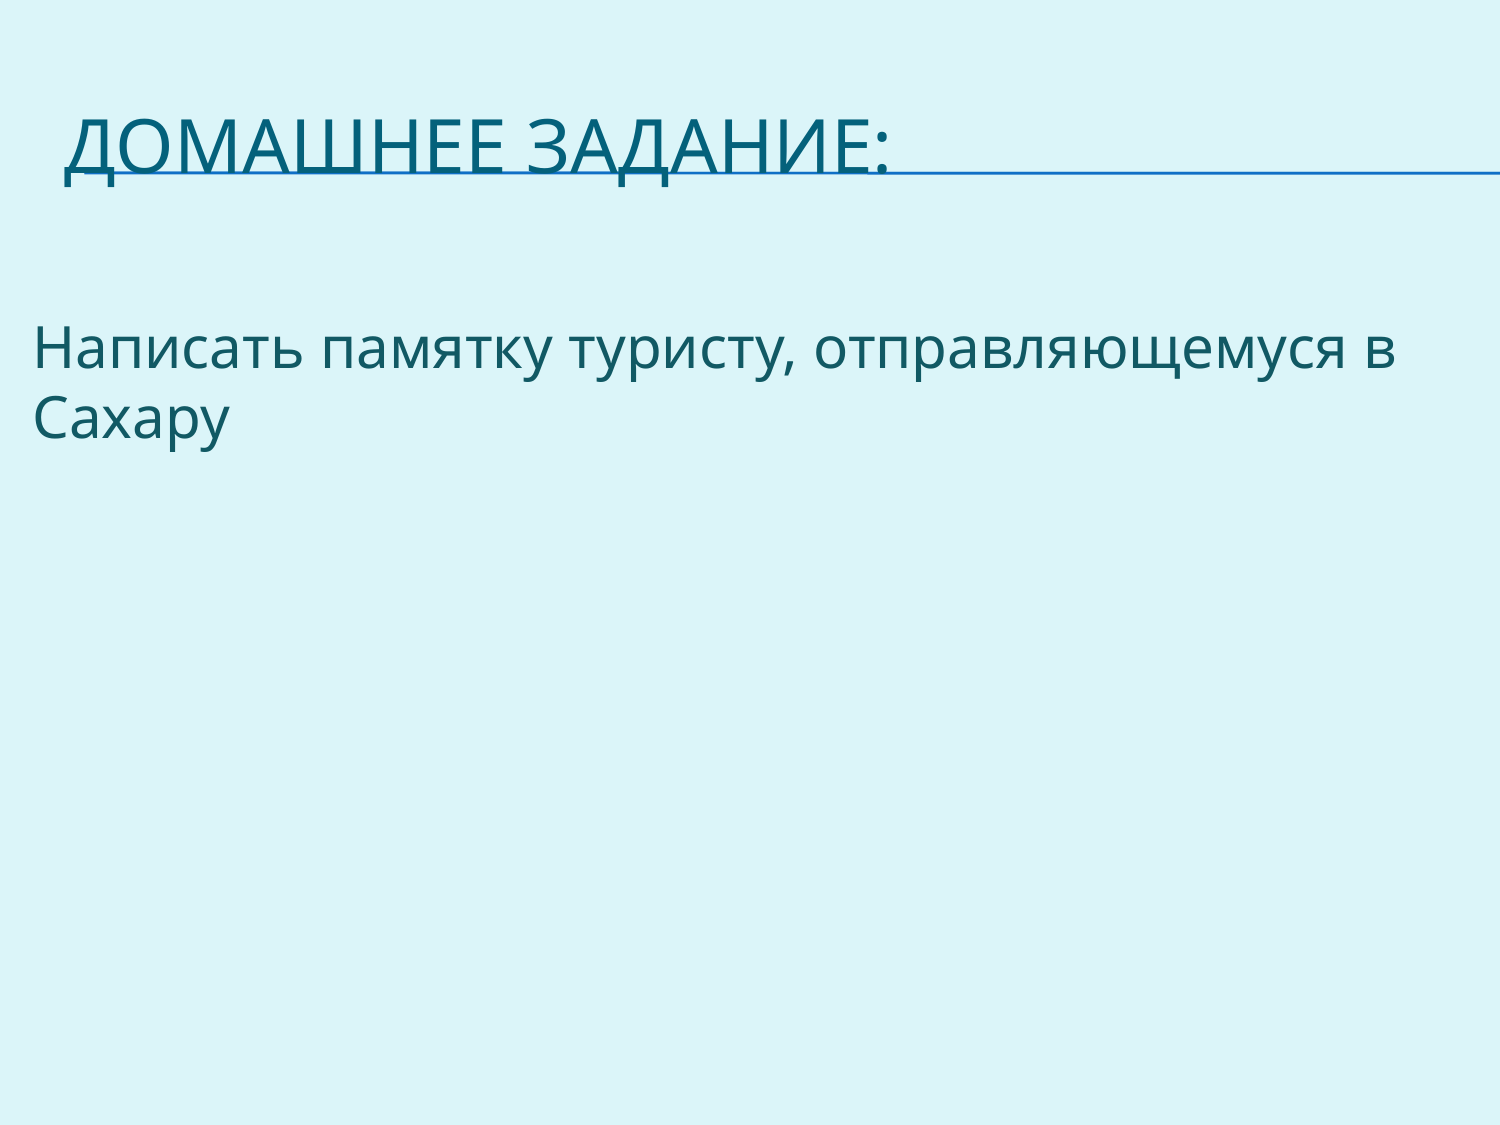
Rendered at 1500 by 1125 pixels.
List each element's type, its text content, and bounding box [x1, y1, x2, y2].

text_box Написать памятку туристу, отправляющемуся в Сахару [17, 302, 1500, 458]
title Домашнее задание: [49, 75, 1475, 213]
